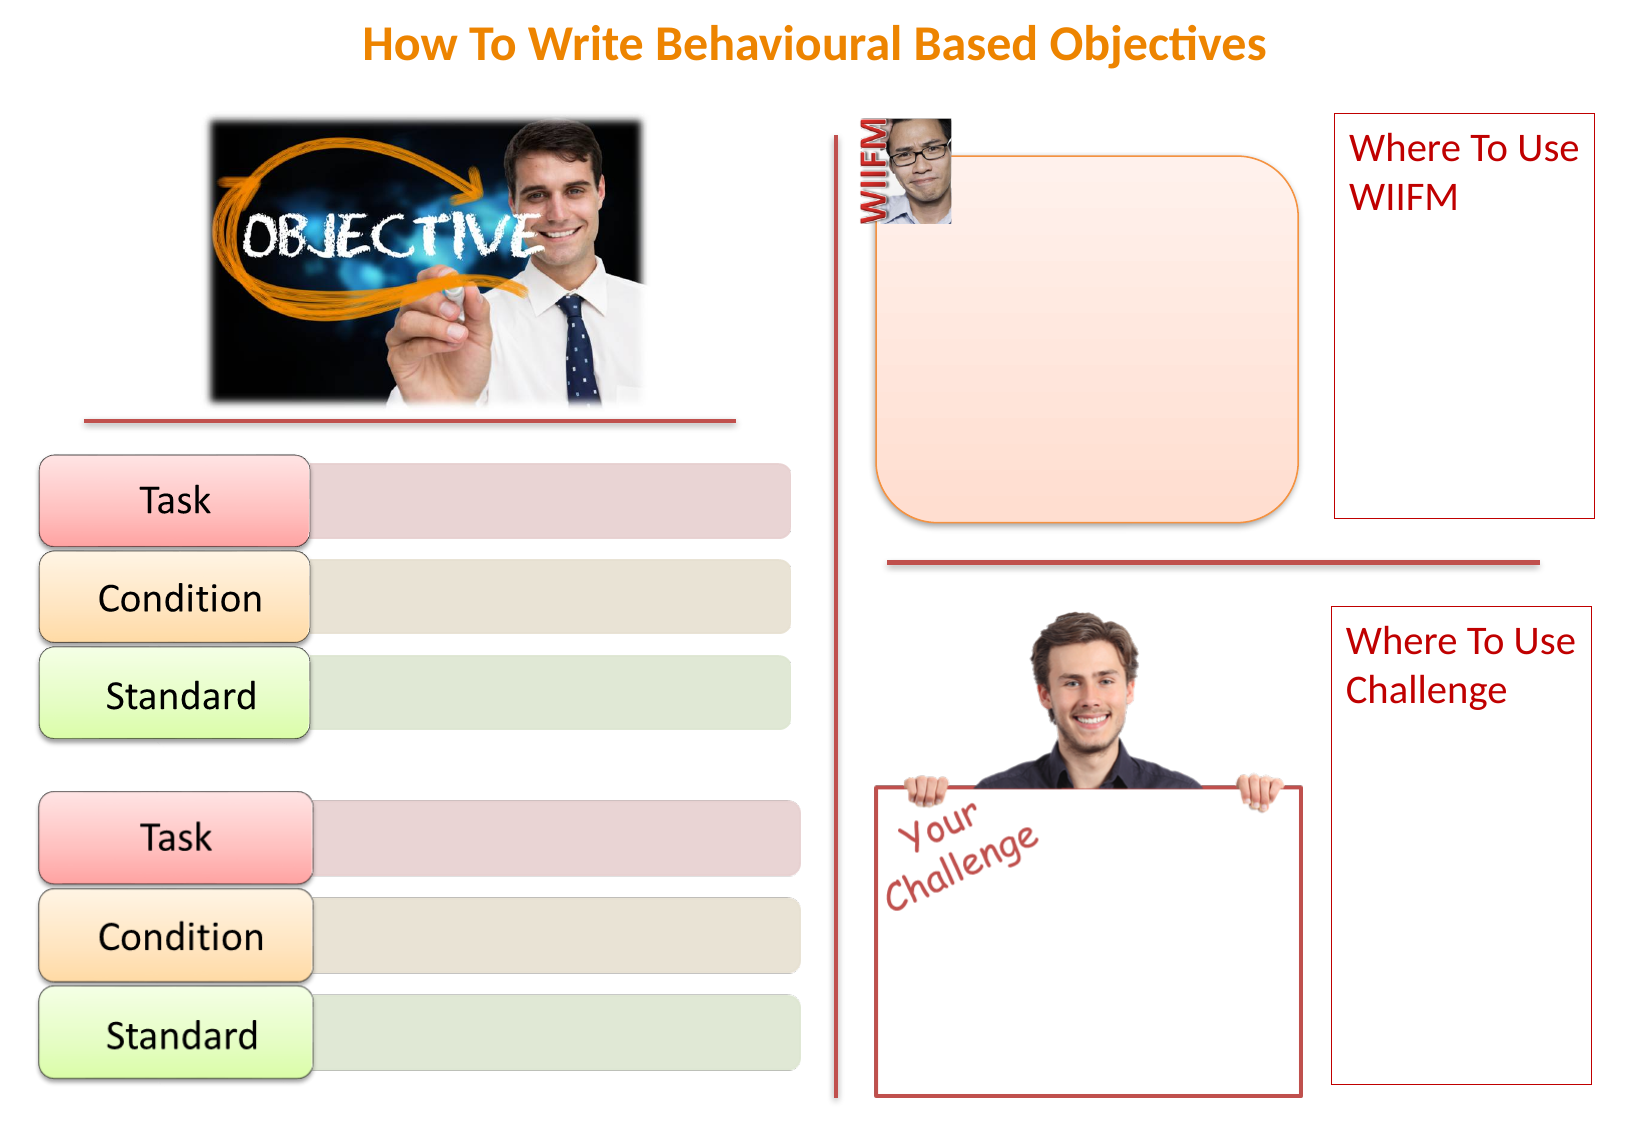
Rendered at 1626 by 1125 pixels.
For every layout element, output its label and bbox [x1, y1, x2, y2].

picture [30, 449, 791, 757]
picture [858, 118, 952, 224]
picture [838, 584, 1310, 1098]
picture [200, 110, 651, 412]
picture [30, 786, 801, 1098]
